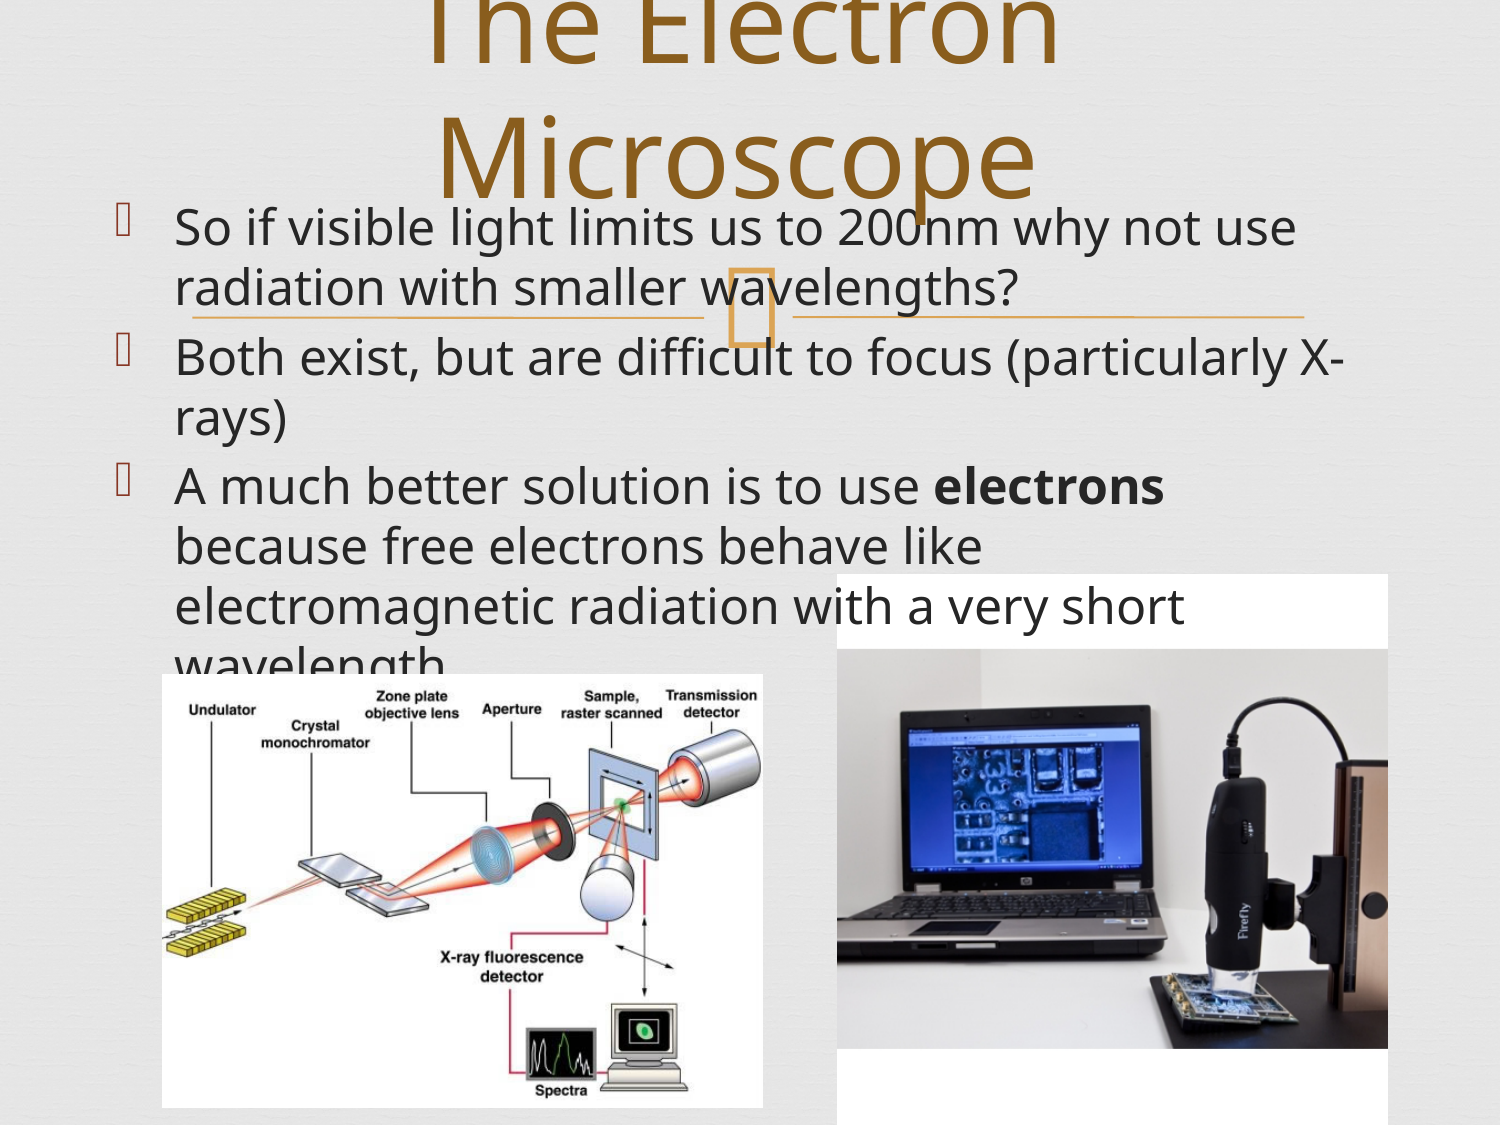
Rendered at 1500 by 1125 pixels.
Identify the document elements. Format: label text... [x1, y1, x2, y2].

picture [836, 574, 1388, 1125]
list So if visible light limits us to 200nm why not use radiation with smaller wavelengths? Both exist, but are difficult to focus (particularly X-rays) A much better solution is to use electrons because free electrons behave like electromagnetic radiation with a very short wavelength. [99, 187, 1371, 688]
title The Electron Microscope [99, 0, 1373, 173]
picture [161, 674, 764, 1109]
